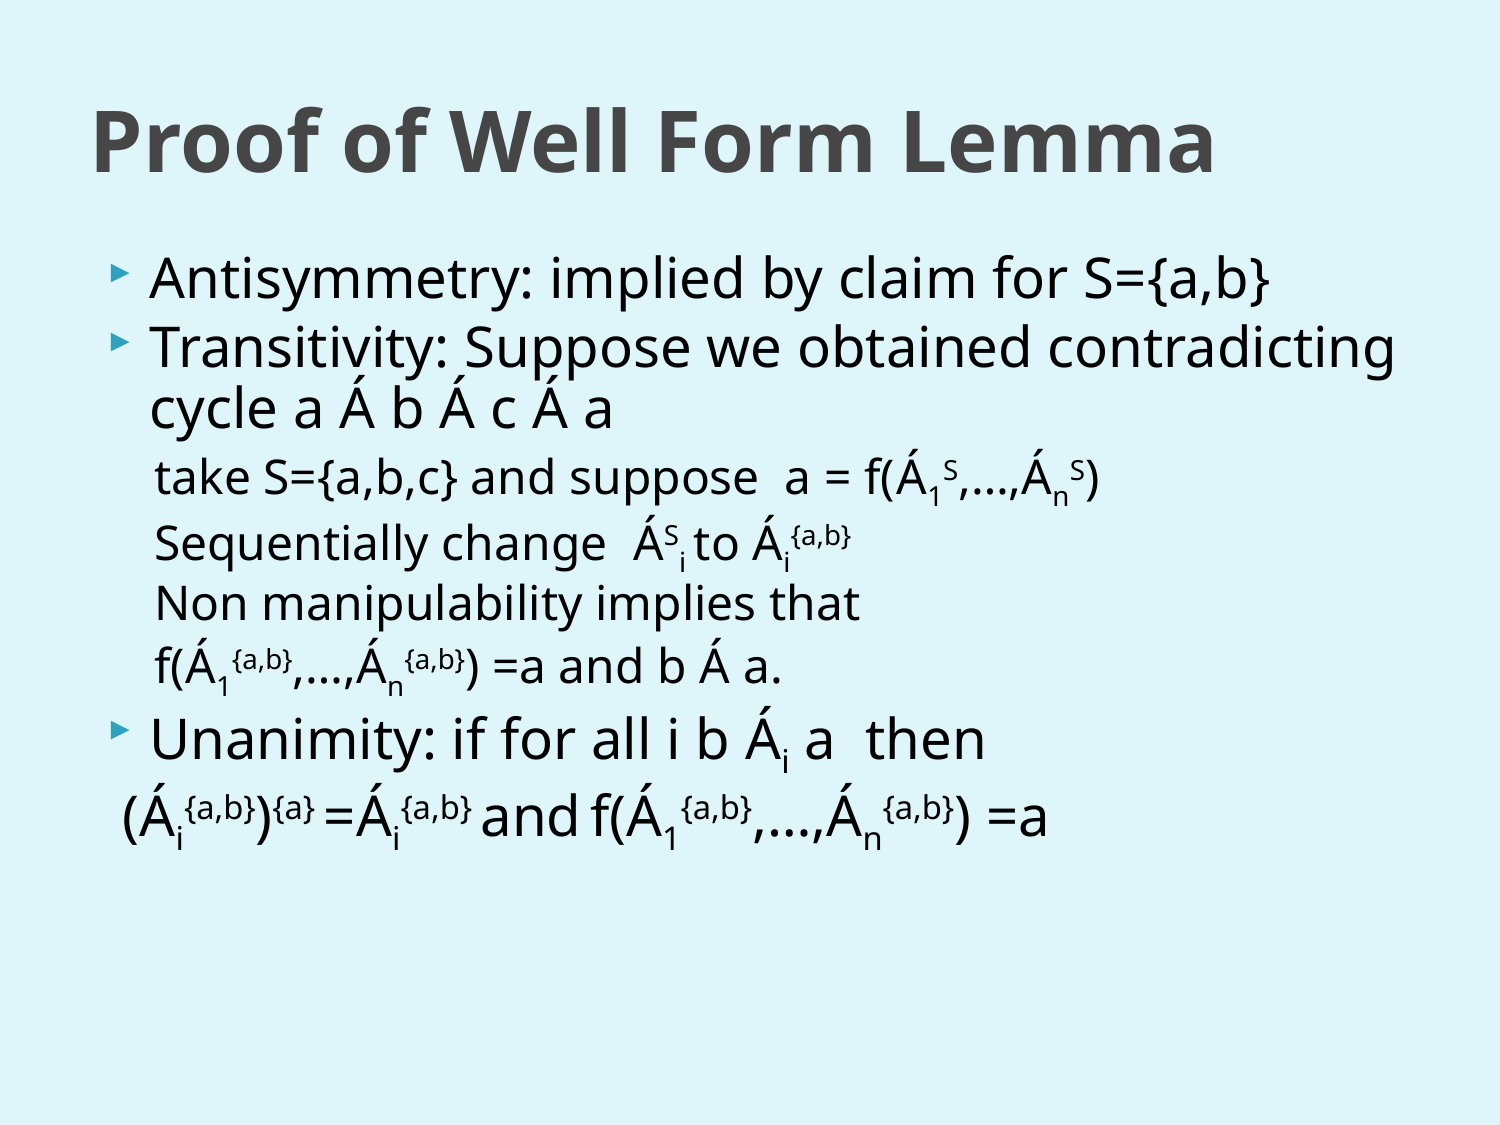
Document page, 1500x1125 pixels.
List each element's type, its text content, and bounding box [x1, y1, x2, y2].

list Antisymmetry: implied by claim for S={a,b} Transitivity: Suppose we obtained contradicting cycle a Á b Á c Á a take S={a,b,c} and suppose a = f(Á1S,…,ÁnS) Sequentially change ÁSi to Ái{a,b} Non manipulability implies that f(Á1{a,b},…,Án{a,b}) =a and b Á a. Unanimity: if for all i b Ái a then (Ái{a,b}){a} =Ái{a,b} and f(Á1{a,b},…,Án{a,b}) =a [75, 243, 1425, 986]
title Proof of Well Form Lemma [75, 45, 1425, 233]
